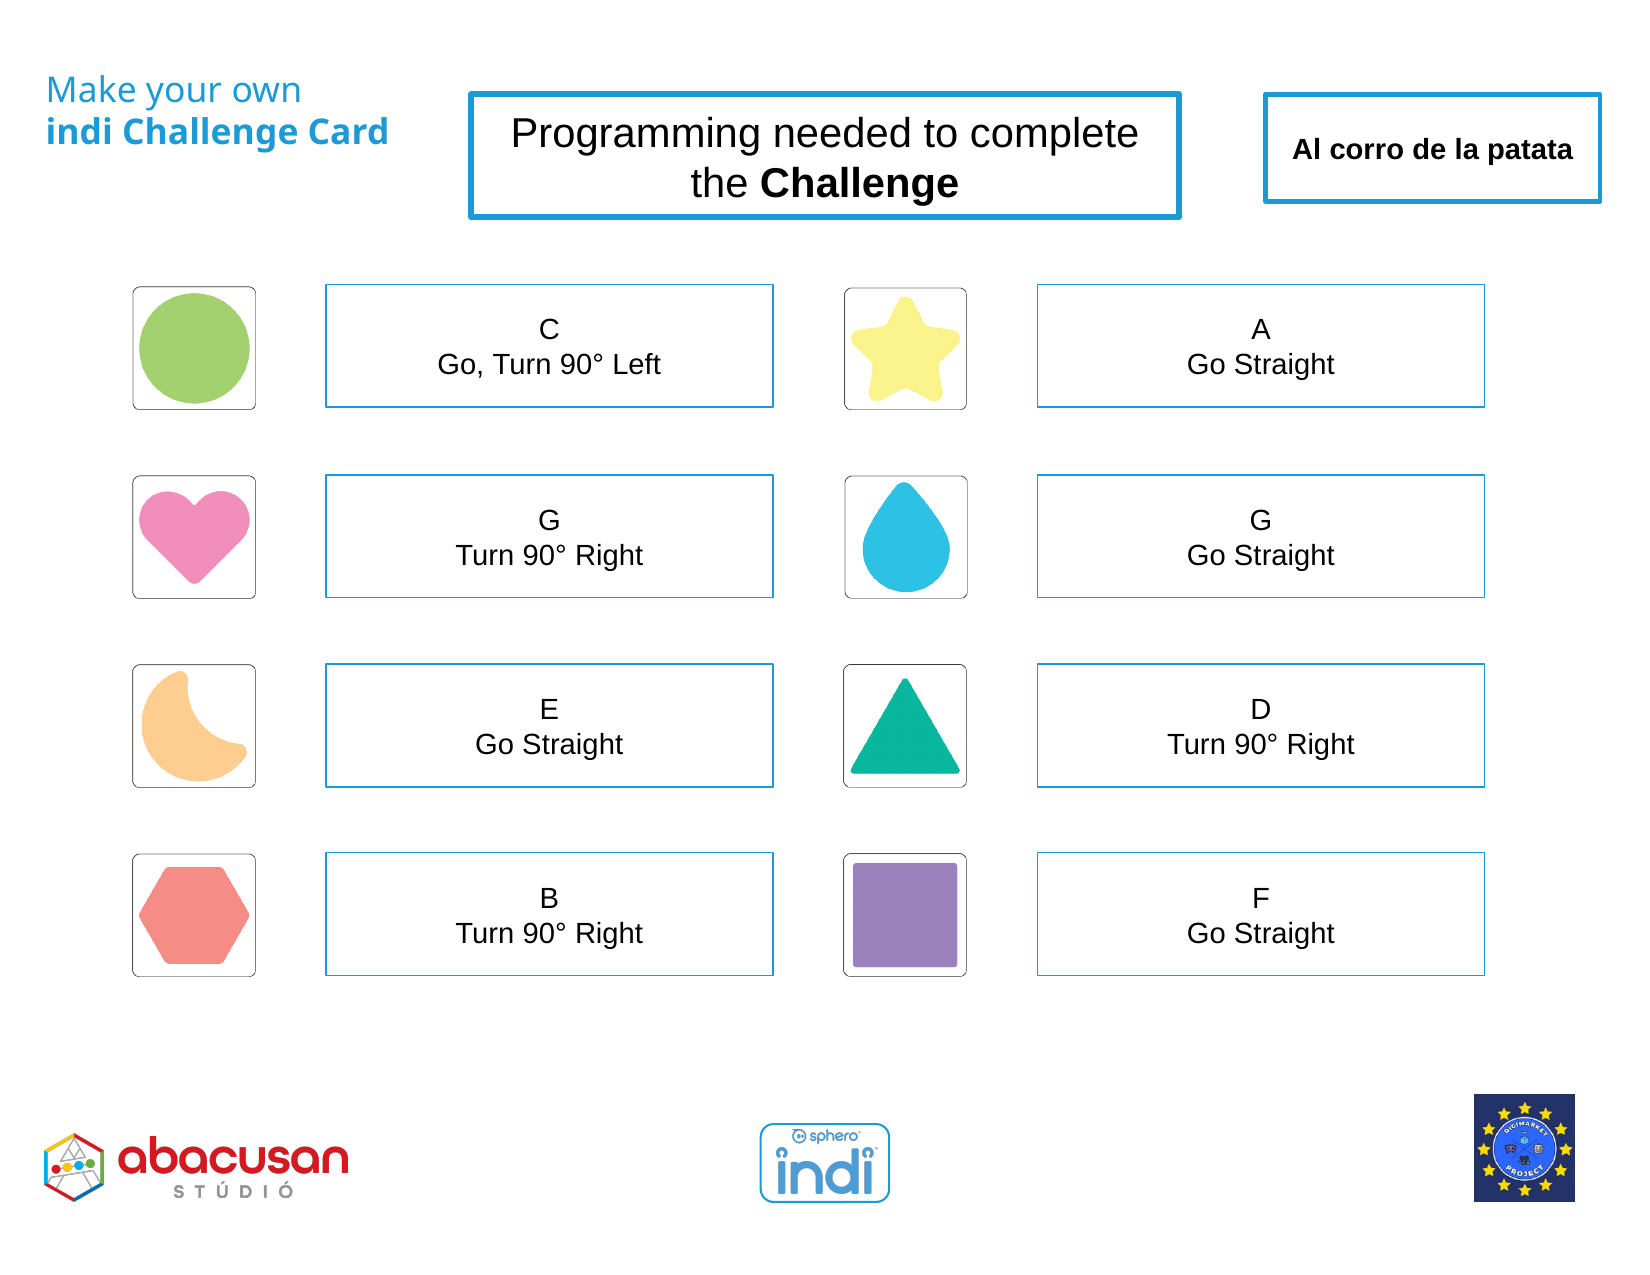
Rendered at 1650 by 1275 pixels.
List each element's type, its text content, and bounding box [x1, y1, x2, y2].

text_box Al corro de la patata [1265, 94, 1600, 202]
text_box F Go Straight [1037, 852, 1485, 976]
text_box G Turn 90° Right [325, 474, 773, 598]
text_box Programming needed to complete the Challenge [471, 94, 1179, 217]
picture [44, 1132, 348, 1202]
picture [132, 664, 256, 789]
picture [132, 853, 256, 978]
text_box C Go, Turn 90° Left [325, 284, 773, 408]
text_box G Go Straight [1037, 474, 1485, 598]
picture [1473, 1094, 1575, 1203]
text_box E Go Straight [325, 664, 773, 788]
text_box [760, 1123, 890, 1203]
text_box A Go Straight [1037, 284, 1485, 408]
picture [844, 286, 968, 410]
text_box D Turn 90° Right [1037, 664, 1485, 788]
picture [843, 664, 968, 789]
text_box Make your own indi Challenge Card [30, 52, 437, 168]
picture [132, 286, 256, 410]
picture [132, 475, 256, 599]
picture [844, 475, 968, 599]
picture [843, 853, 968, 978]
text_box B Turn 90° Right [325, 852, 773, 976]
